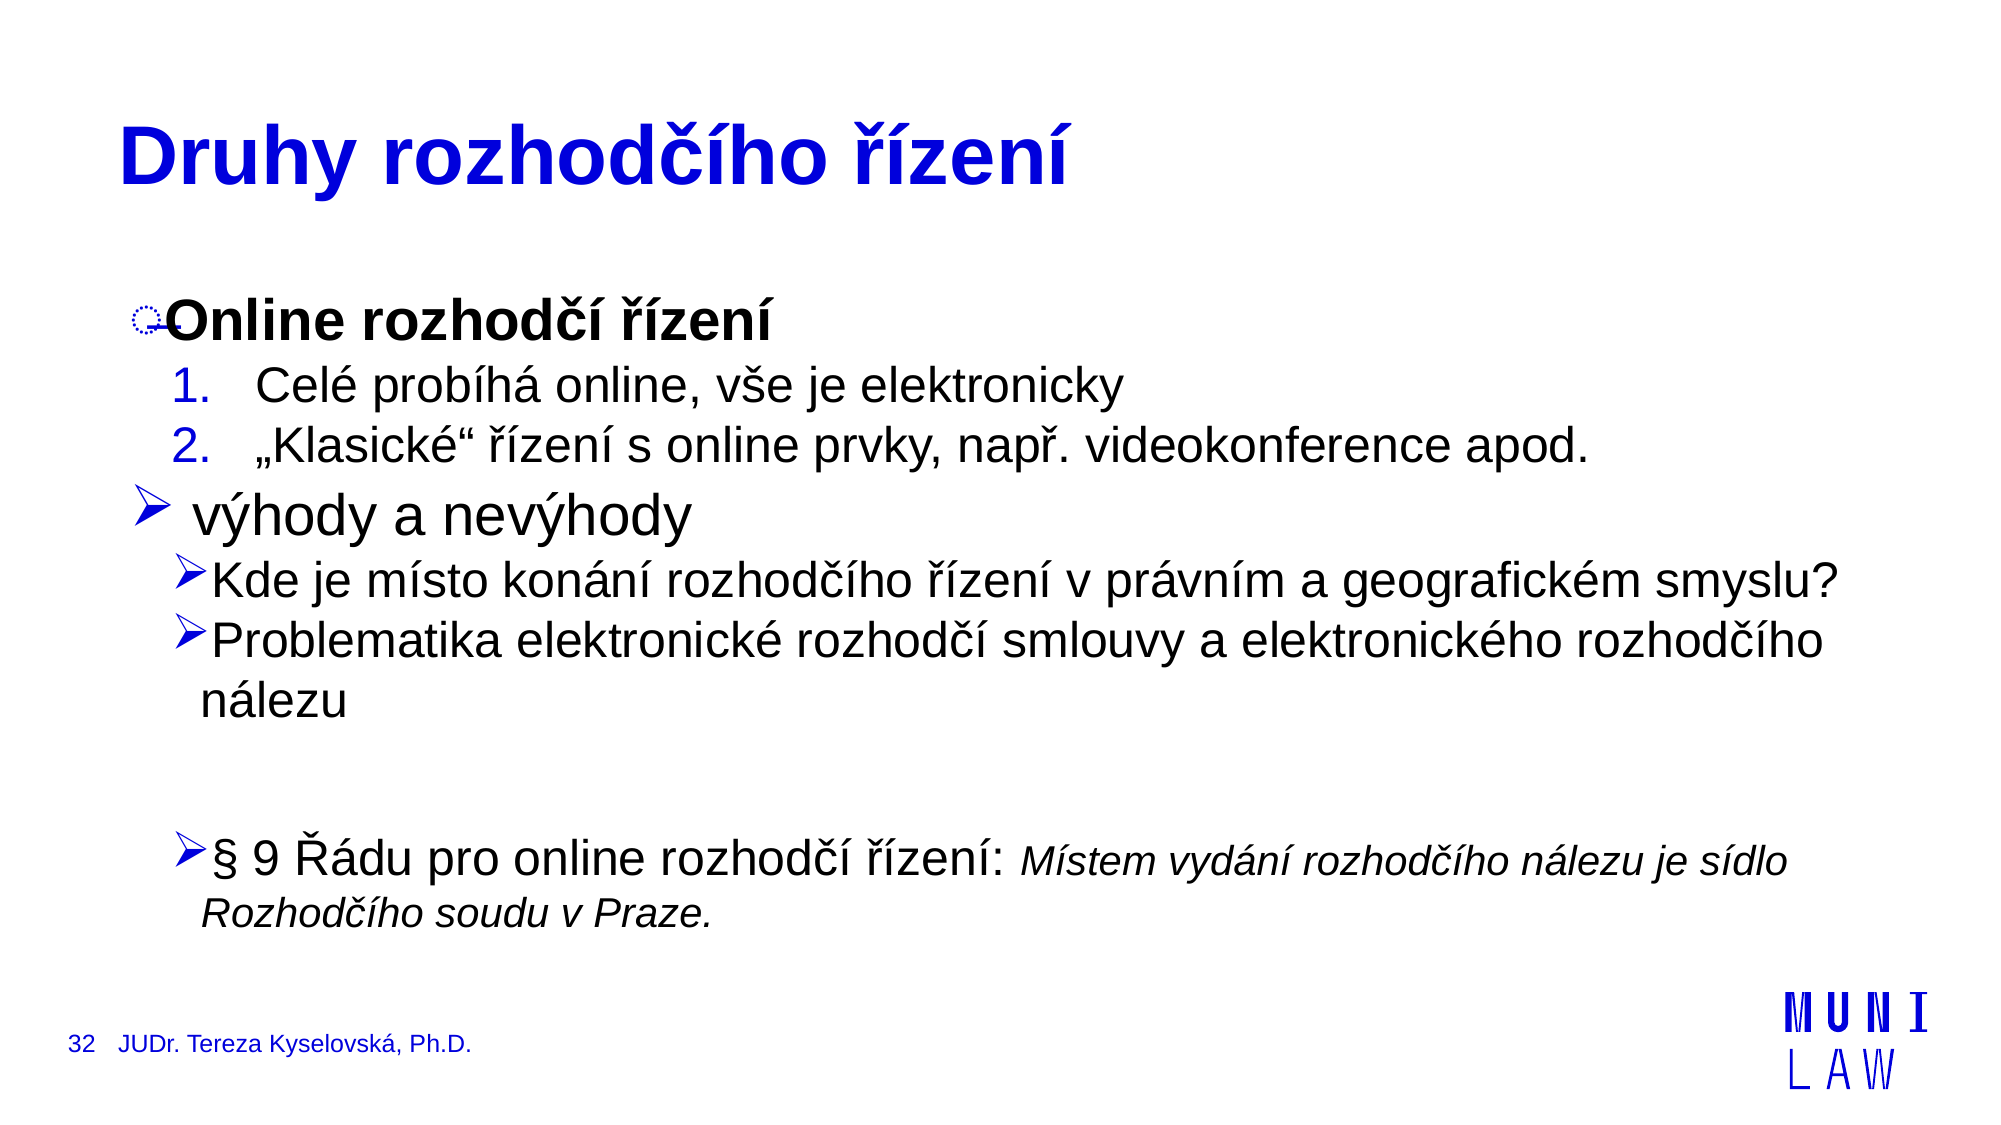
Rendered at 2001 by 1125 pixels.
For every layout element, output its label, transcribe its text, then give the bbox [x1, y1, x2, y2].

list Online rozhodčí řízení Celé probíhá online, vše je elektronicky „Klasické“ řízení s online prvky, např. videokonference apod. výhody a nevýhody Kde je místo konání rozhodčího řízení v právním a geografickém smyslu? Problematika elektronické rozhodčí smlouvy a elektronického rozhodčího nálezu § 9 Řádu pro online rozhodčí řízení: Místem vydání rozhodčího nálezu je sídlo Rozhodčího soudu v Praze. [118, 277, 1883, 957]
title Druhy rozhodčího řízení [118, 118, 1883, 193]
slide_number 32 [67, 1021, 110, 1063]
footer JUDr. Tereza Kyselovská, Ph.D. [118, 1021, 1418, 1063]
